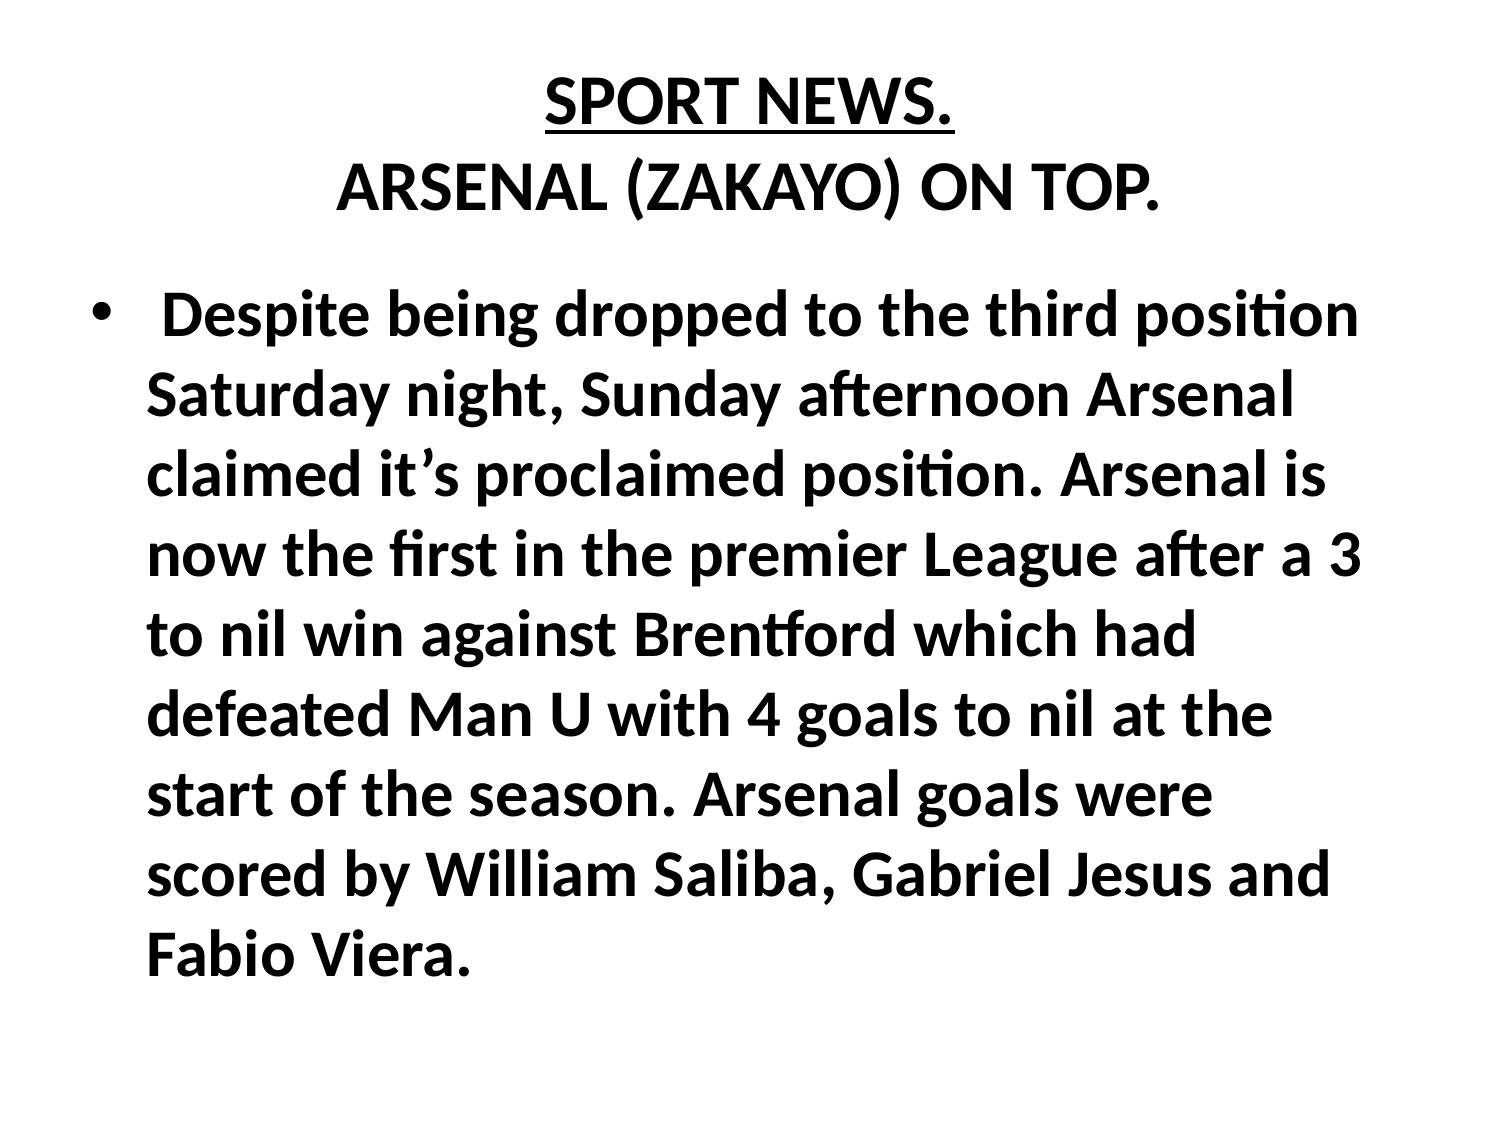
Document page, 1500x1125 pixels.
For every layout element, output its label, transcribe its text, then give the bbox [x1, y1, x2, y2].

title SPORT NEWS. ARSENAL (ZAKAYO) ON TOP. [75, 45, 1425, 233]
list Despite being dropped to the third position Saturday night, Sunday afternoon Arsenal claimed it’s proclaimed position. Arsenal is now the first in the premier League after a 3 to nil win against Brentford which had defeated Man U with 4 goals to nil at the start of the season. Arsenal goals were scored by William Saliba, Gabriel Jesus and Fabio Viera. [75, 262, 1425, 1005]
